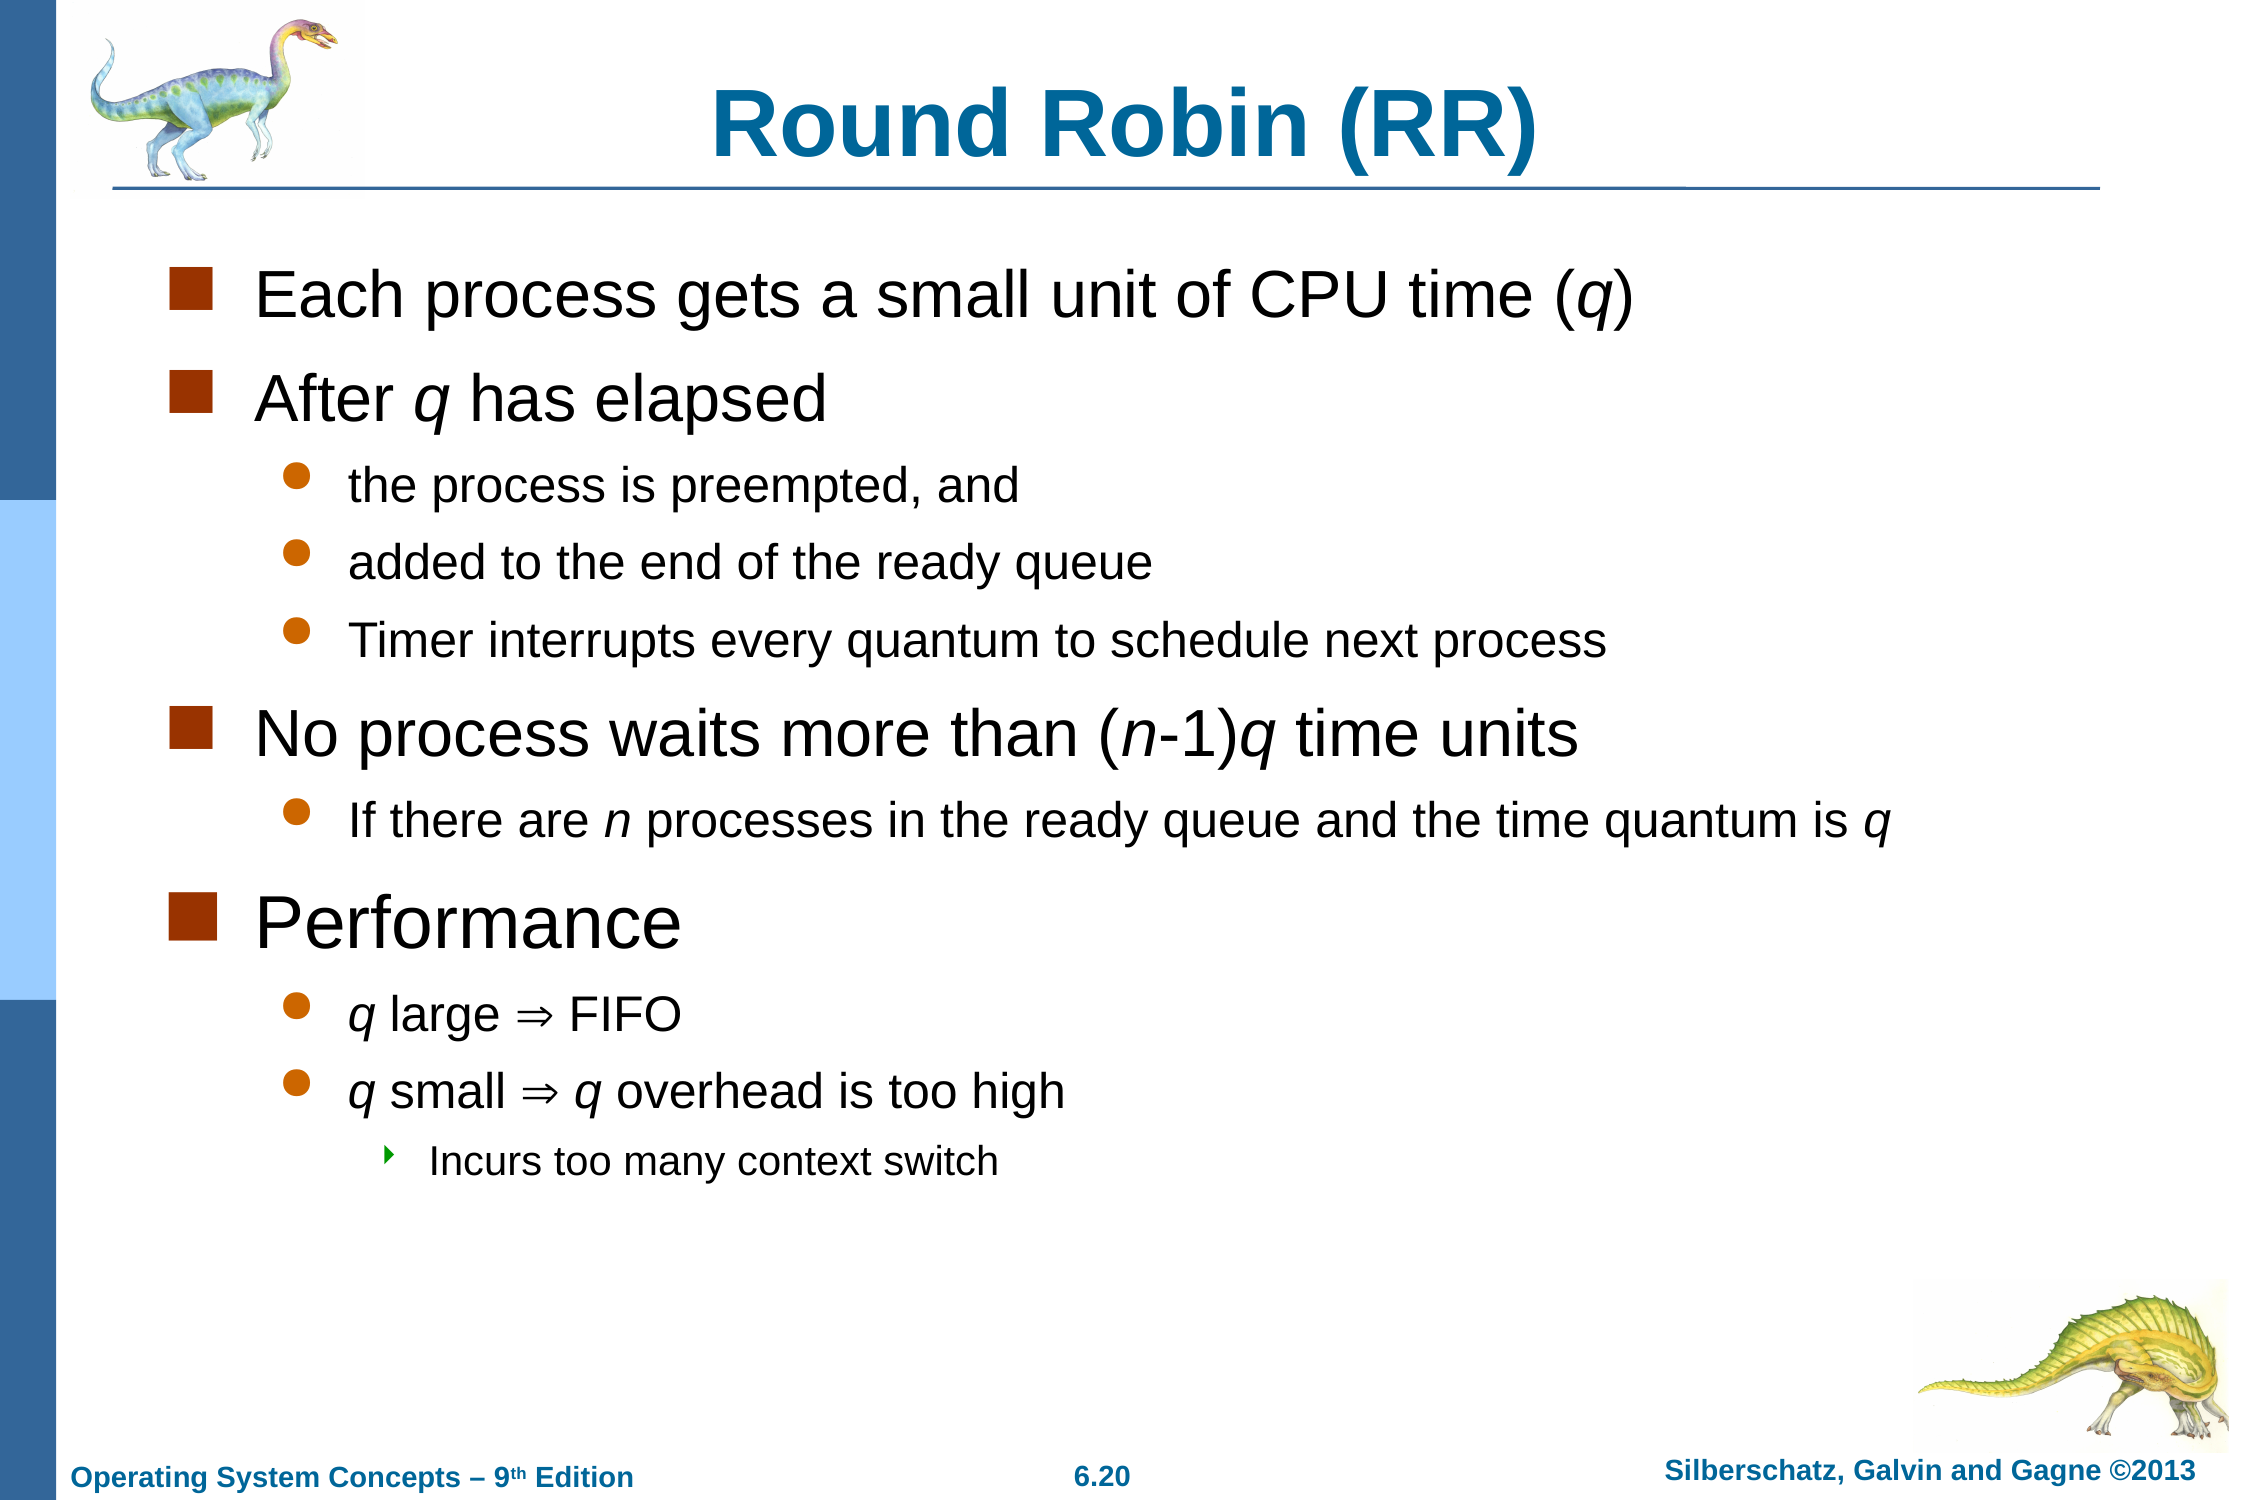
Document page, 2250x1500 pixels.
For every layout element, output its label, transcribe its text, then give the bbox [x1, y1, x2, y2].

picture [70, 0, 365, 199]
title Round Robin (RR) [112, 60, 2138, 187]
picture [1913, 1279, 2229, 1453]
list Each process gets a small unit of CPU time (q) After q has elapsed the process is preempted, and added to the end of the ready queue Timer interrupts every quantum to schedule next process No process waits more than (n-1)q time units If there are n processes in the ready queue and the time quantum is q Performance q large  FIFO q small  q overhead is too high Incurs too many context switch [152, 240, 2096, 1287]
